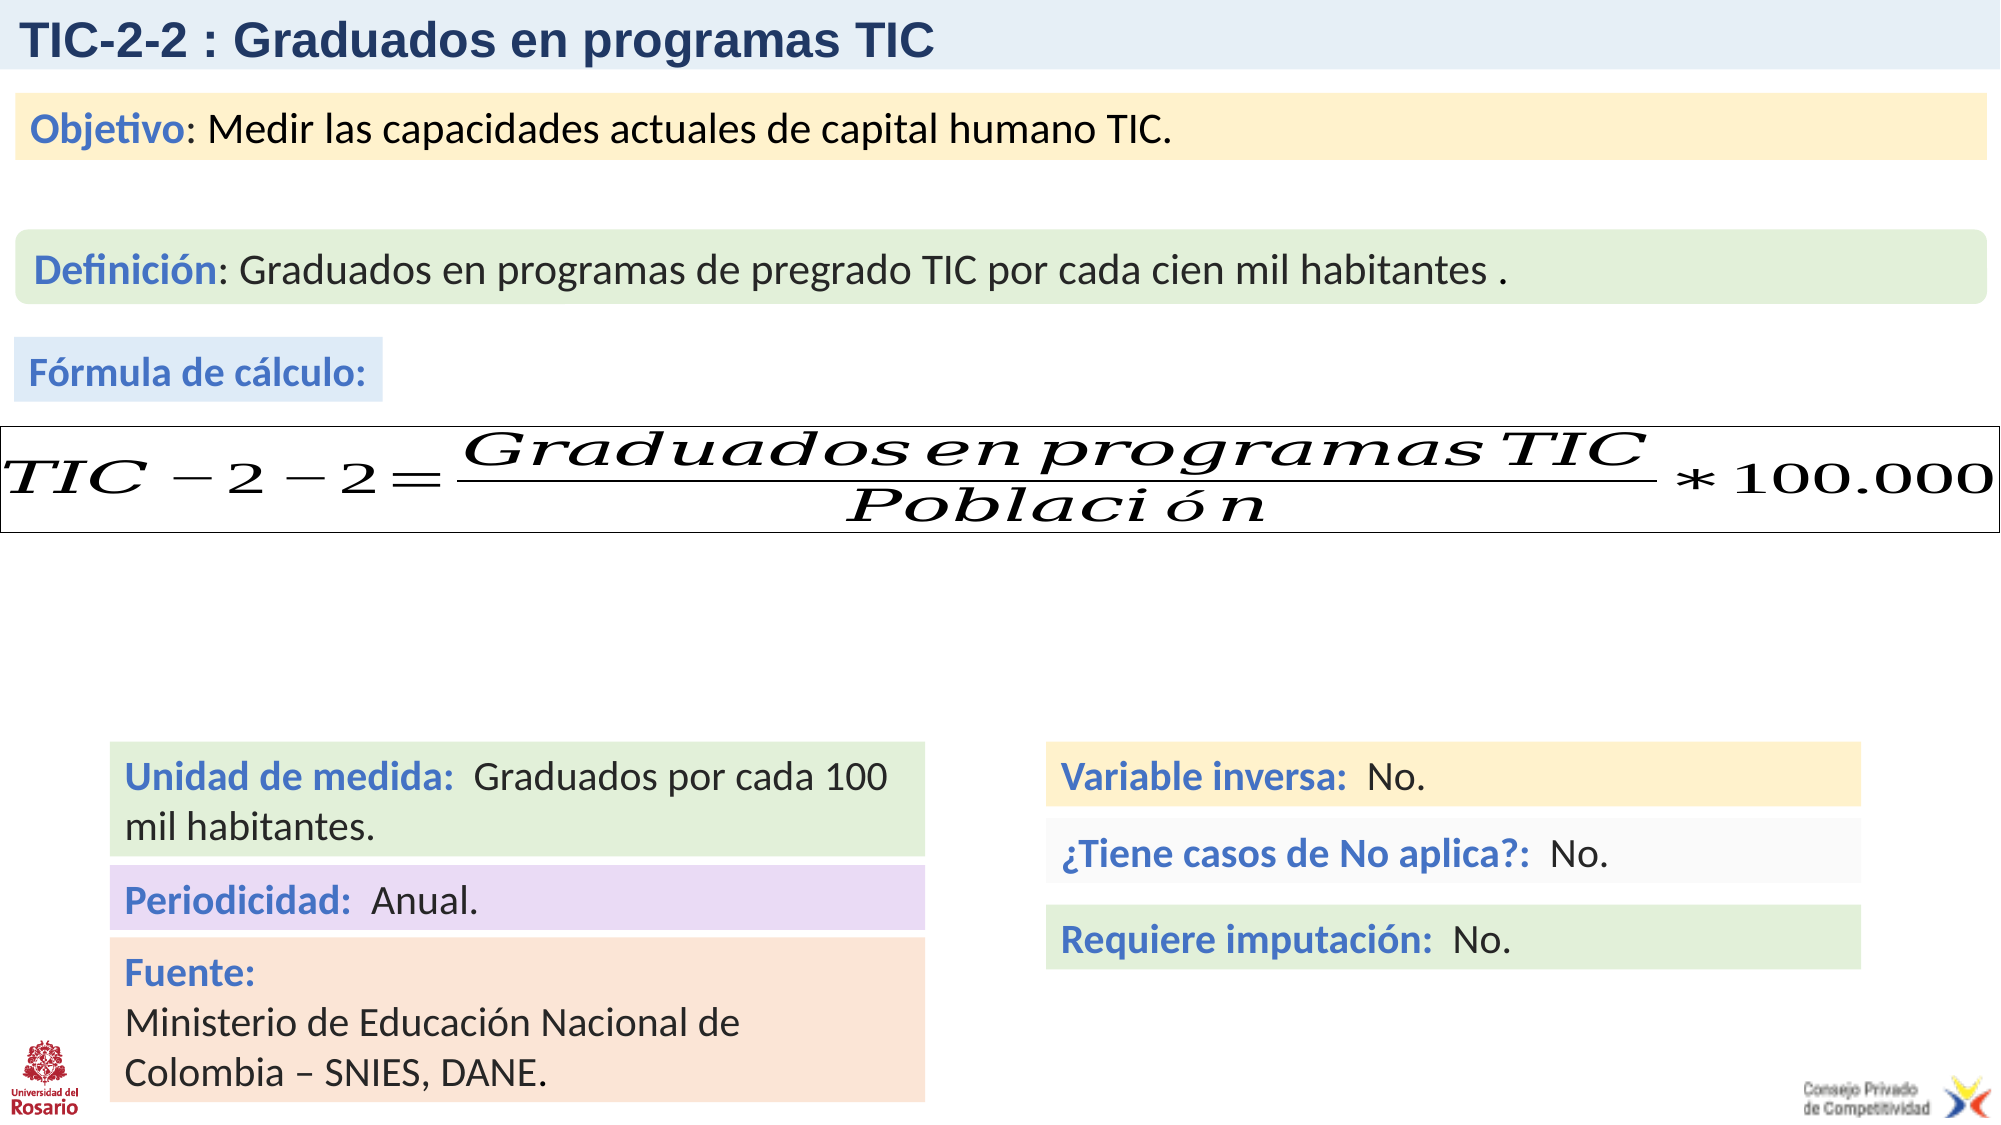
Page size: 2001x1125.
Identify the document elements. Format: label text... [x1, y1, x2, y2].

picture [0, 1034, 90, 1125]
text_box Periodicidad: Anual. [109, 865, 926, 930]
text_box Definición: Graduados en programas de pregrado TIC por cada cien mil habitantes . [15, 229, 1988, 305]
title TIC-2-2 : Graduados en programas TIC [4, 0, 1897, 83]
text_box Variable inversa: No. [1046, 741, 1862, 807]
text_box ¿Tiene casos de No aplica?: No. [1046, 818, 1862, 883]
text_box Fórmula de cálculo: [14, 336, 383, 402]
text_box Unidad de medida: Graduados por cada 100 mil habitantes. [109, 741, 926, 857]
text_box Requiere imputación: No. [1046, 904, 1862, 970]
text_box Fuente: Ministerio de Educación Nacional de Colombia – SNIES, DANE. [109, 937, 926, 1103]
text_box Objetivo: Medir las capacidades actuales de capital humano TIC. [15, 92, 1987, 160]
